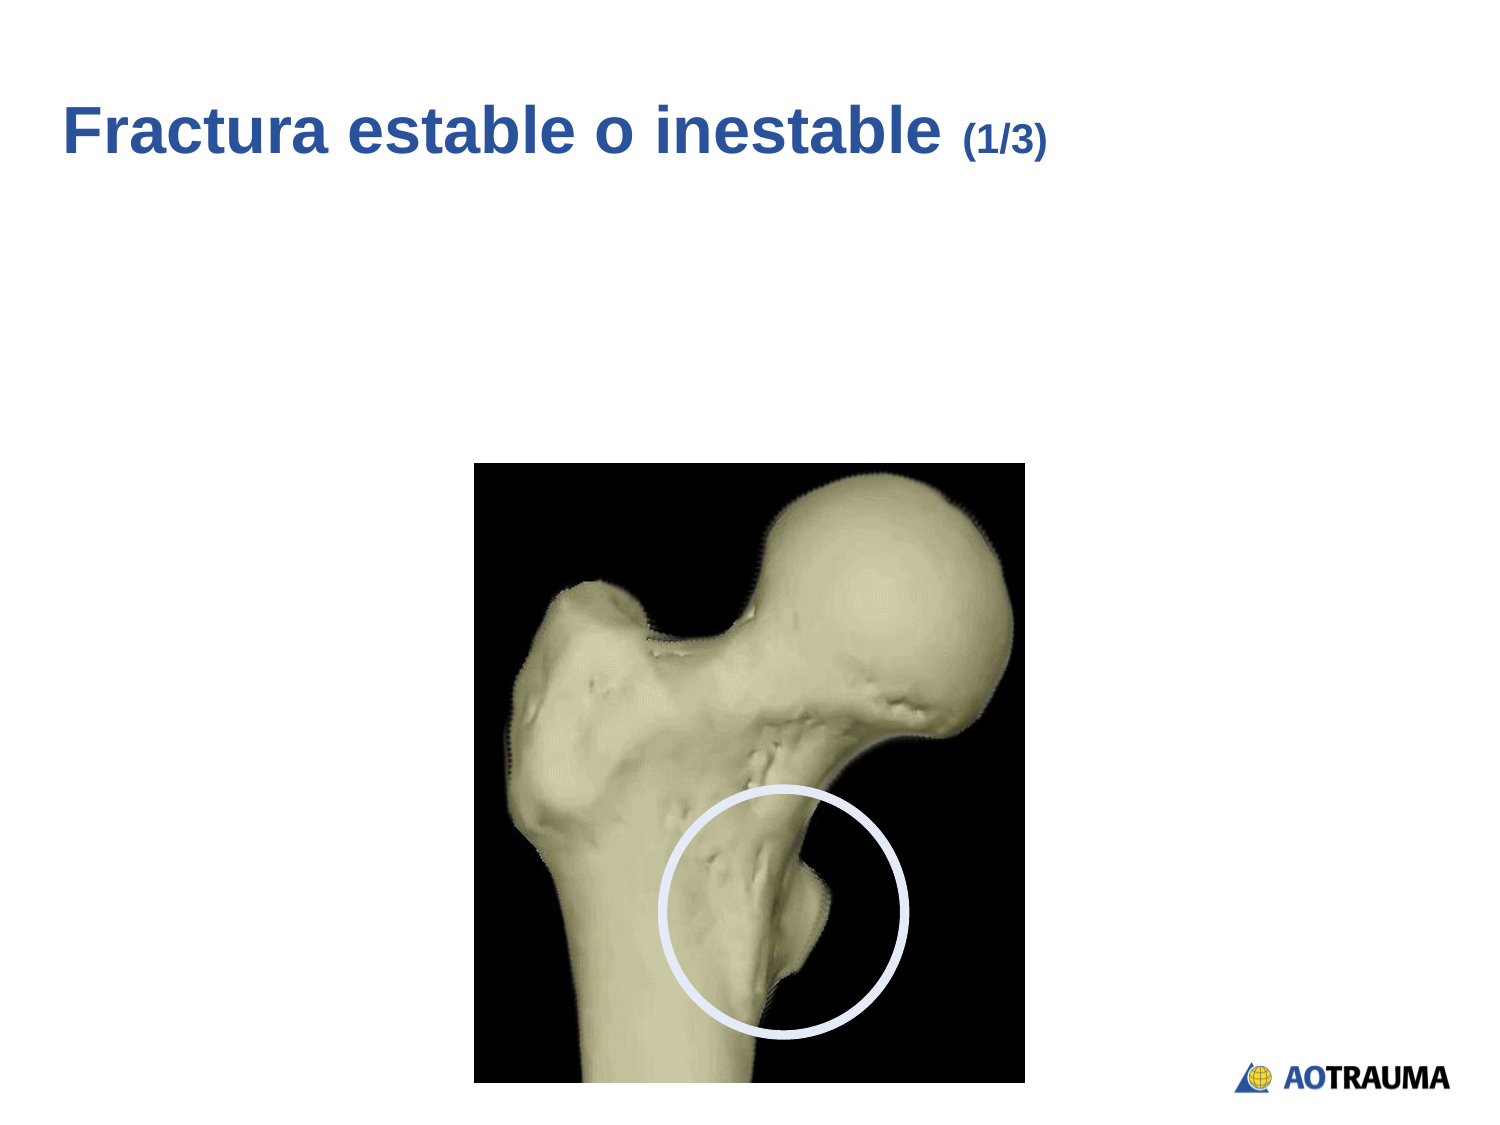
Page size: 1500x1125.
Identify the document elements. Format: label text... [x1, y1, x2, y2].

picture [1234, 1062, 1500, 1104]
title Fractura estable o inestable (1/3) [62, 86, 1421, 200]
picture [474, 463, 1026, 1083]
